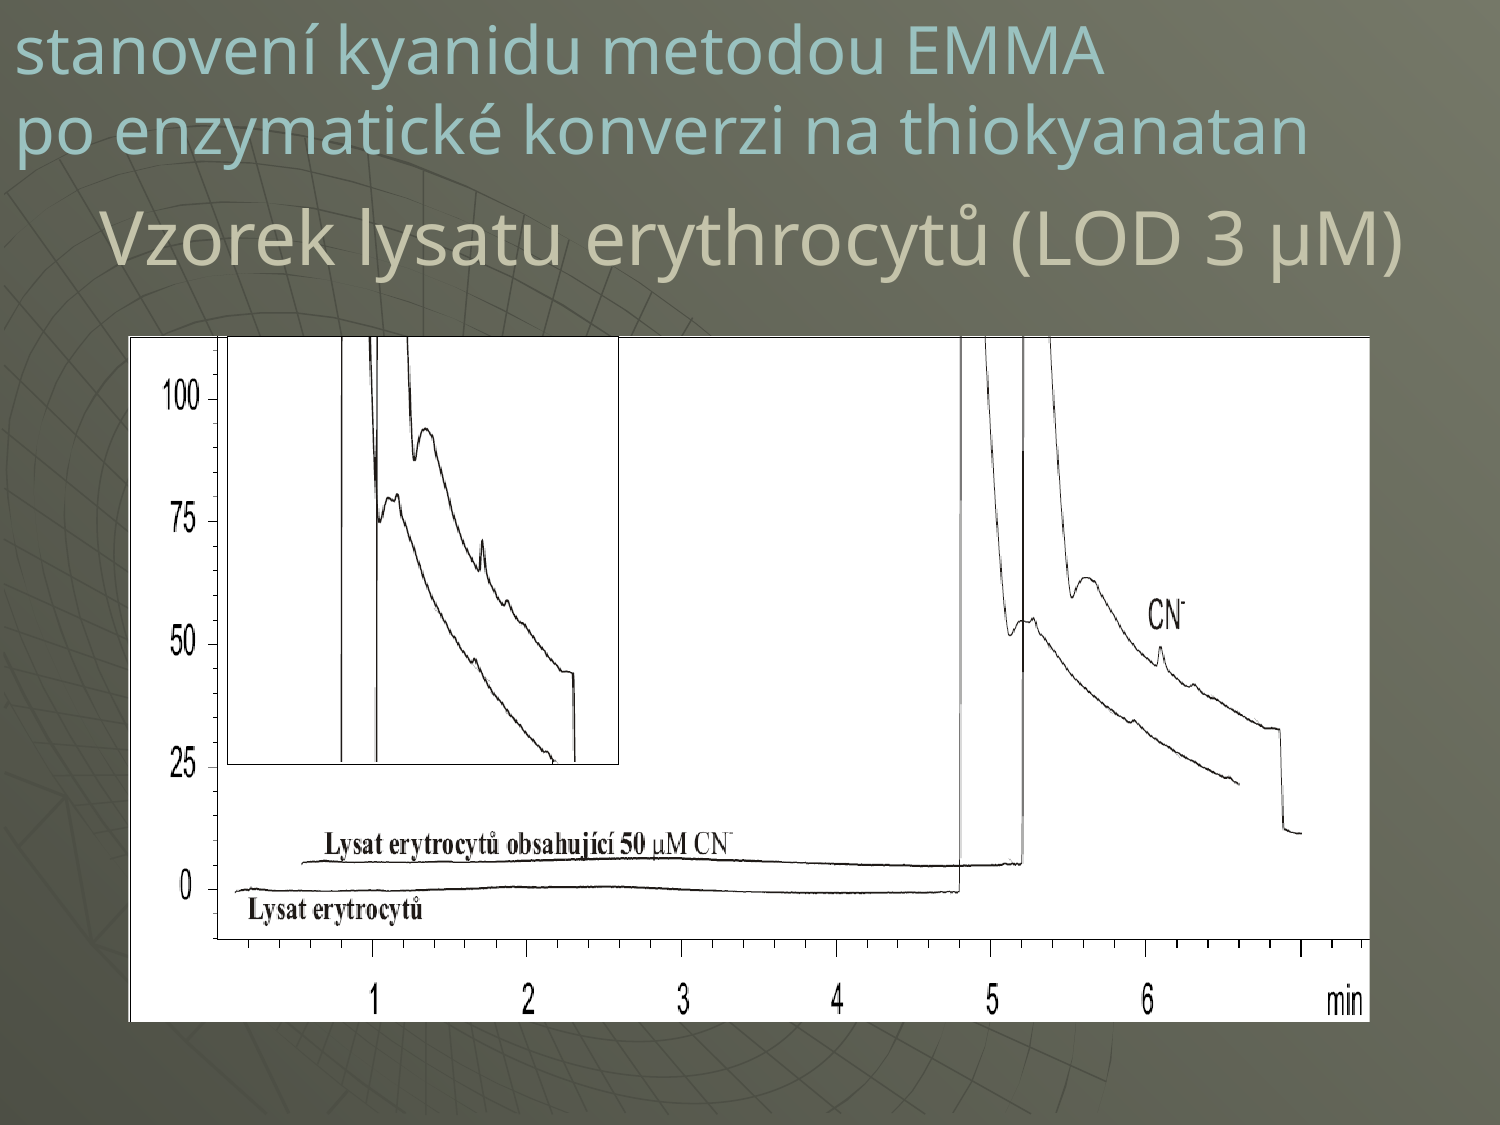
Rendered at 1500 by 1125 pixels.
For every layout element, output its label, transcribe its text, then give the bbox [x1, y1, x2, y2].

text_box Vzorek lysatu erythrocytů (LOD 3 µM) [84, 183, 1420, 289]
text_box stanovení kyanidu metodou EMMA po enzymatické konverzi na thiokyanatan [0, 48, 1500, 175]
picture [128, 336, 1370, 1022]
